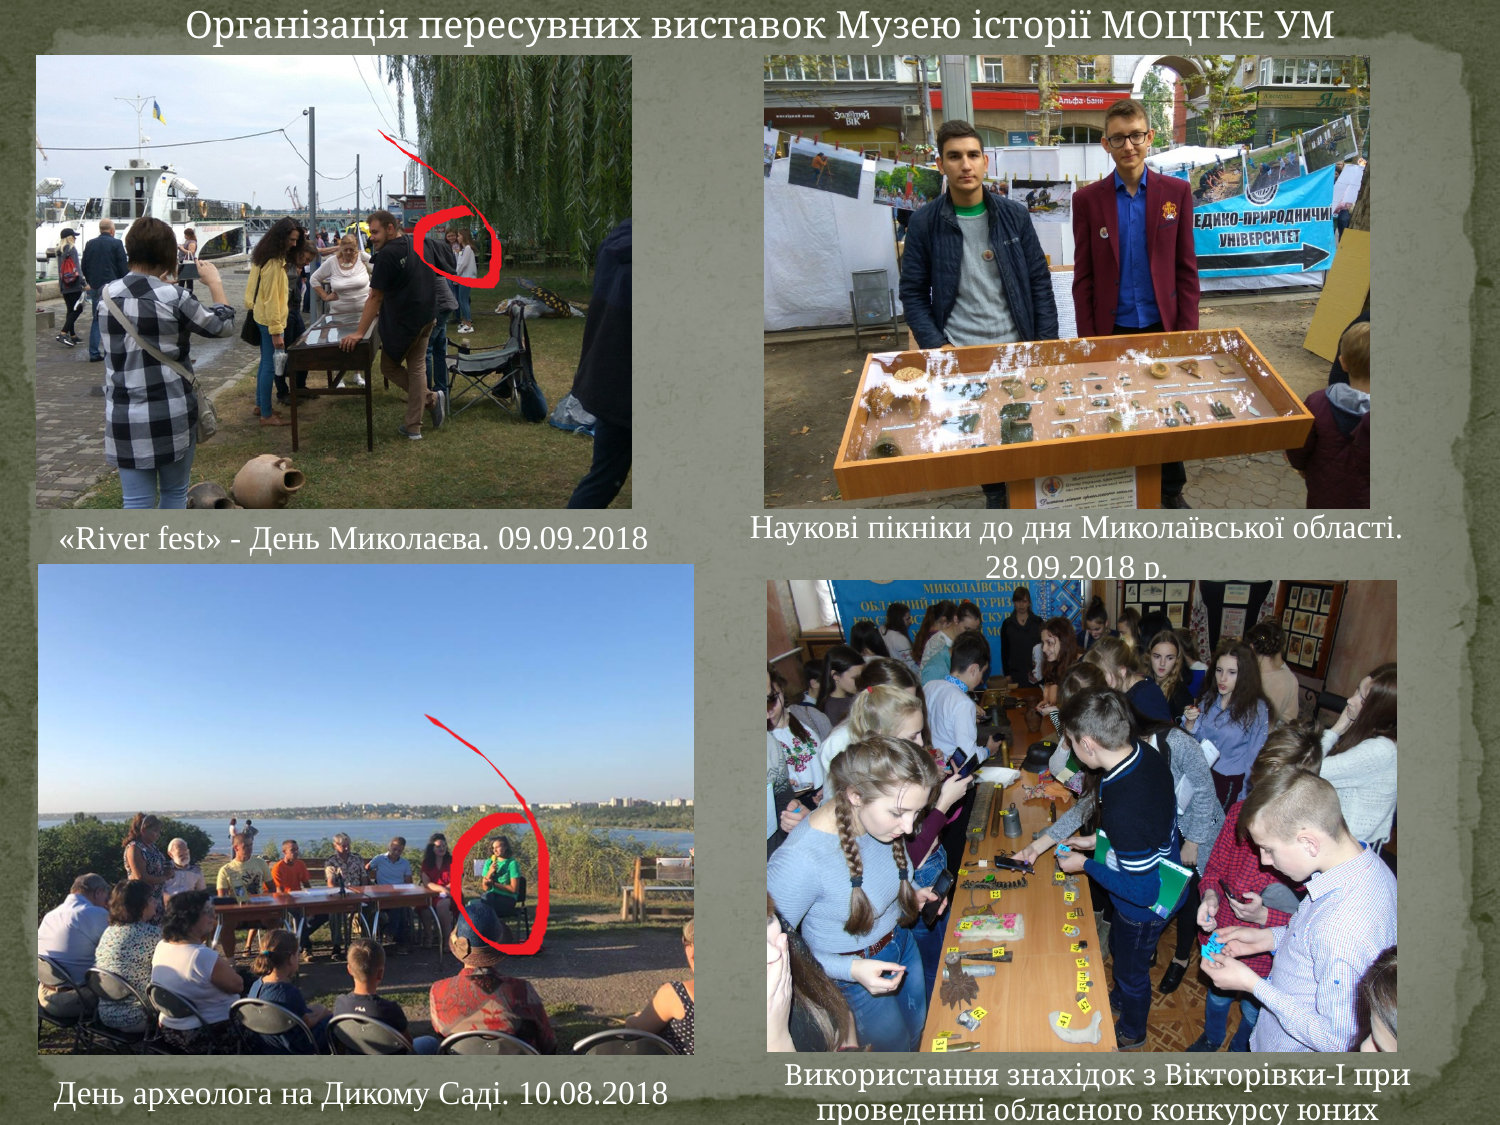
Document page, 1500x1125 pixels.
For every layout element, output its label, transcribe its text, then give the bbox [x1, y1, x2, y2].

picture [764, 55, 1370, 508]
text_box День археолога на Дикому Саді. 10.08.2018 [39, 1064, 693, 1119]
text_box Наукові пікніки до дня Миколаївської області. 28.09.2018 р. [702, 498, 1453, 593]
text_box Організація пересувних виставок Музею історії МОЦТКЕ УМ [36, 0, 1485, 54]
text_box Використання знахідок з Вікторівки-І при проведенні обласного конкурсу юних екскурсоводів [710, 1048, 1485, 1125]
picture [767, 580, 1397, 1051]
picture [36, 55, 632, 508]
picture [38, 564, 694, 1055]
text_box «River fest» - День Миколаєва. 09.09.2018 [22, 508, 694, 564]
